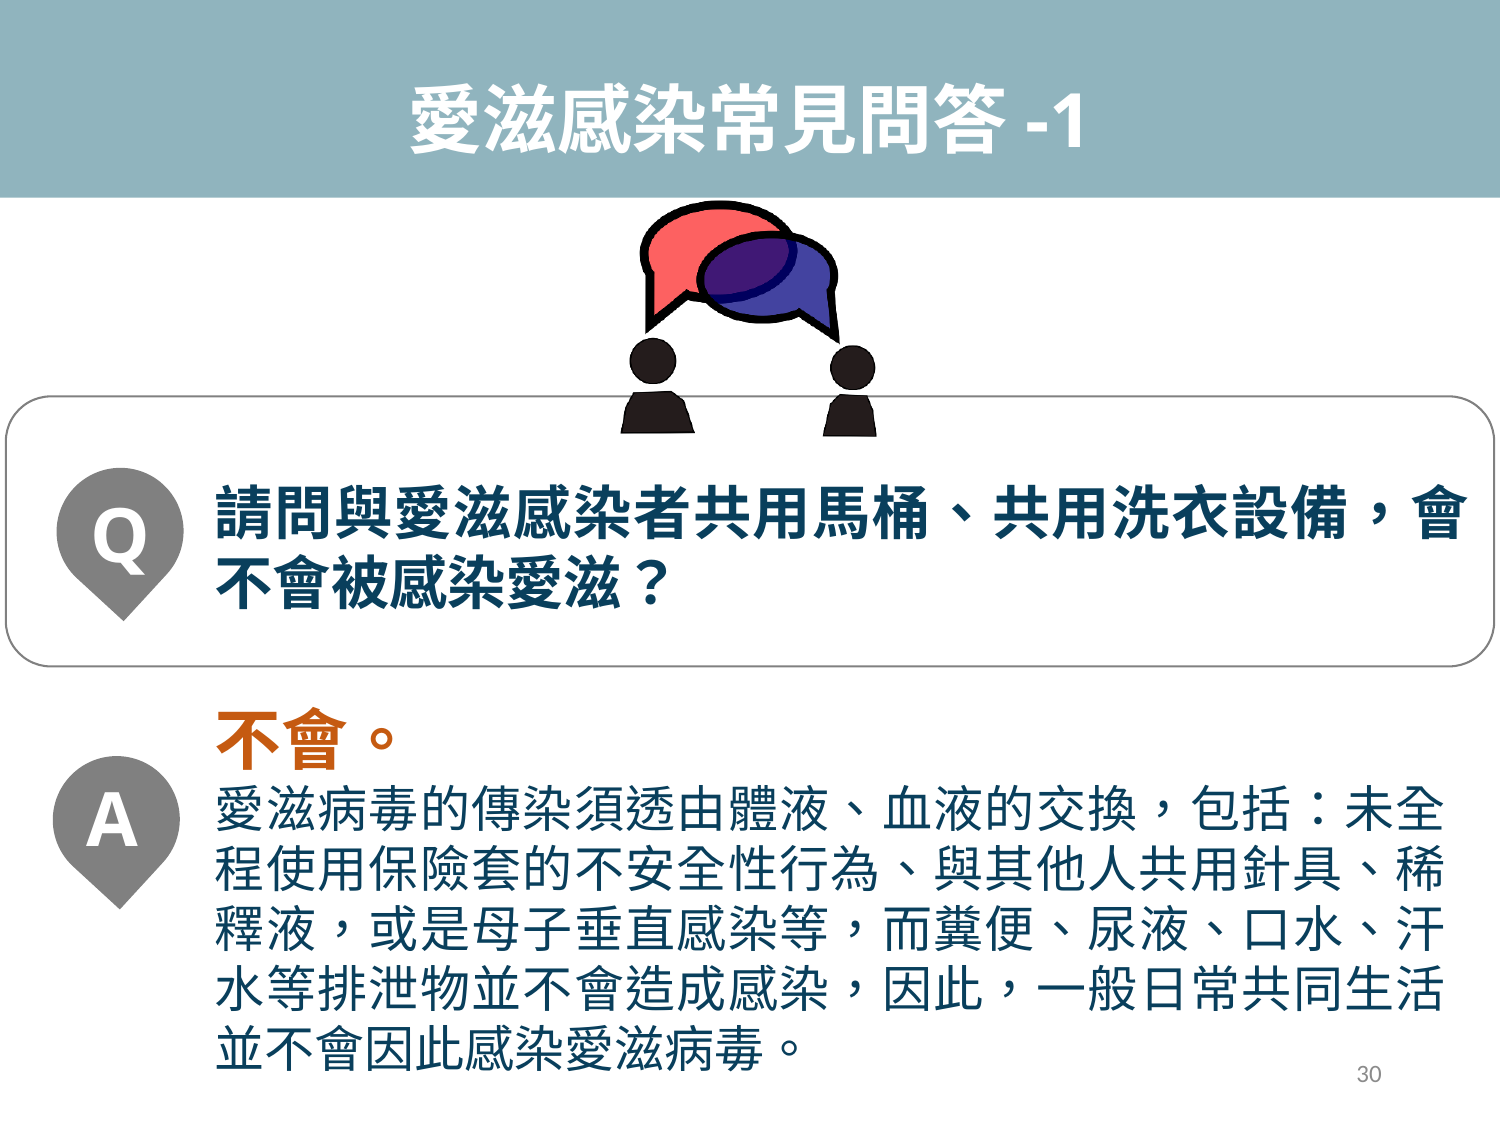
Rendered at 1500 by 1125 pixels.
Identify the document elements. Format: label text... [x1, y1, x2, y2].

text_box [0, 0, 1500, 199]
picture [614, 197, 886, 440]
text_box [4, 395, 1496, 668]
text_box 愛滋感染常見問答-1 [208, 35, 1292, 211]
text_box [52, 755, 221, 884]
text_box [56, 467, 184, 596]
slide_number 30 [1059, 1042, 1397, 1103]
text_box 不會。 愛滋病毒的傳染須透由體液、血液的交換，包括：未全程使用保險套的不安全性行為、與其他人共用針具、稀釋液，或是母子垂直感染等，而糞便、尿液、口水、汗水等排泄物並不會造成感染，因此，一般日常共同生活並不會因此感染愛滋病毒。 [199, 690, 1461, 1086]
